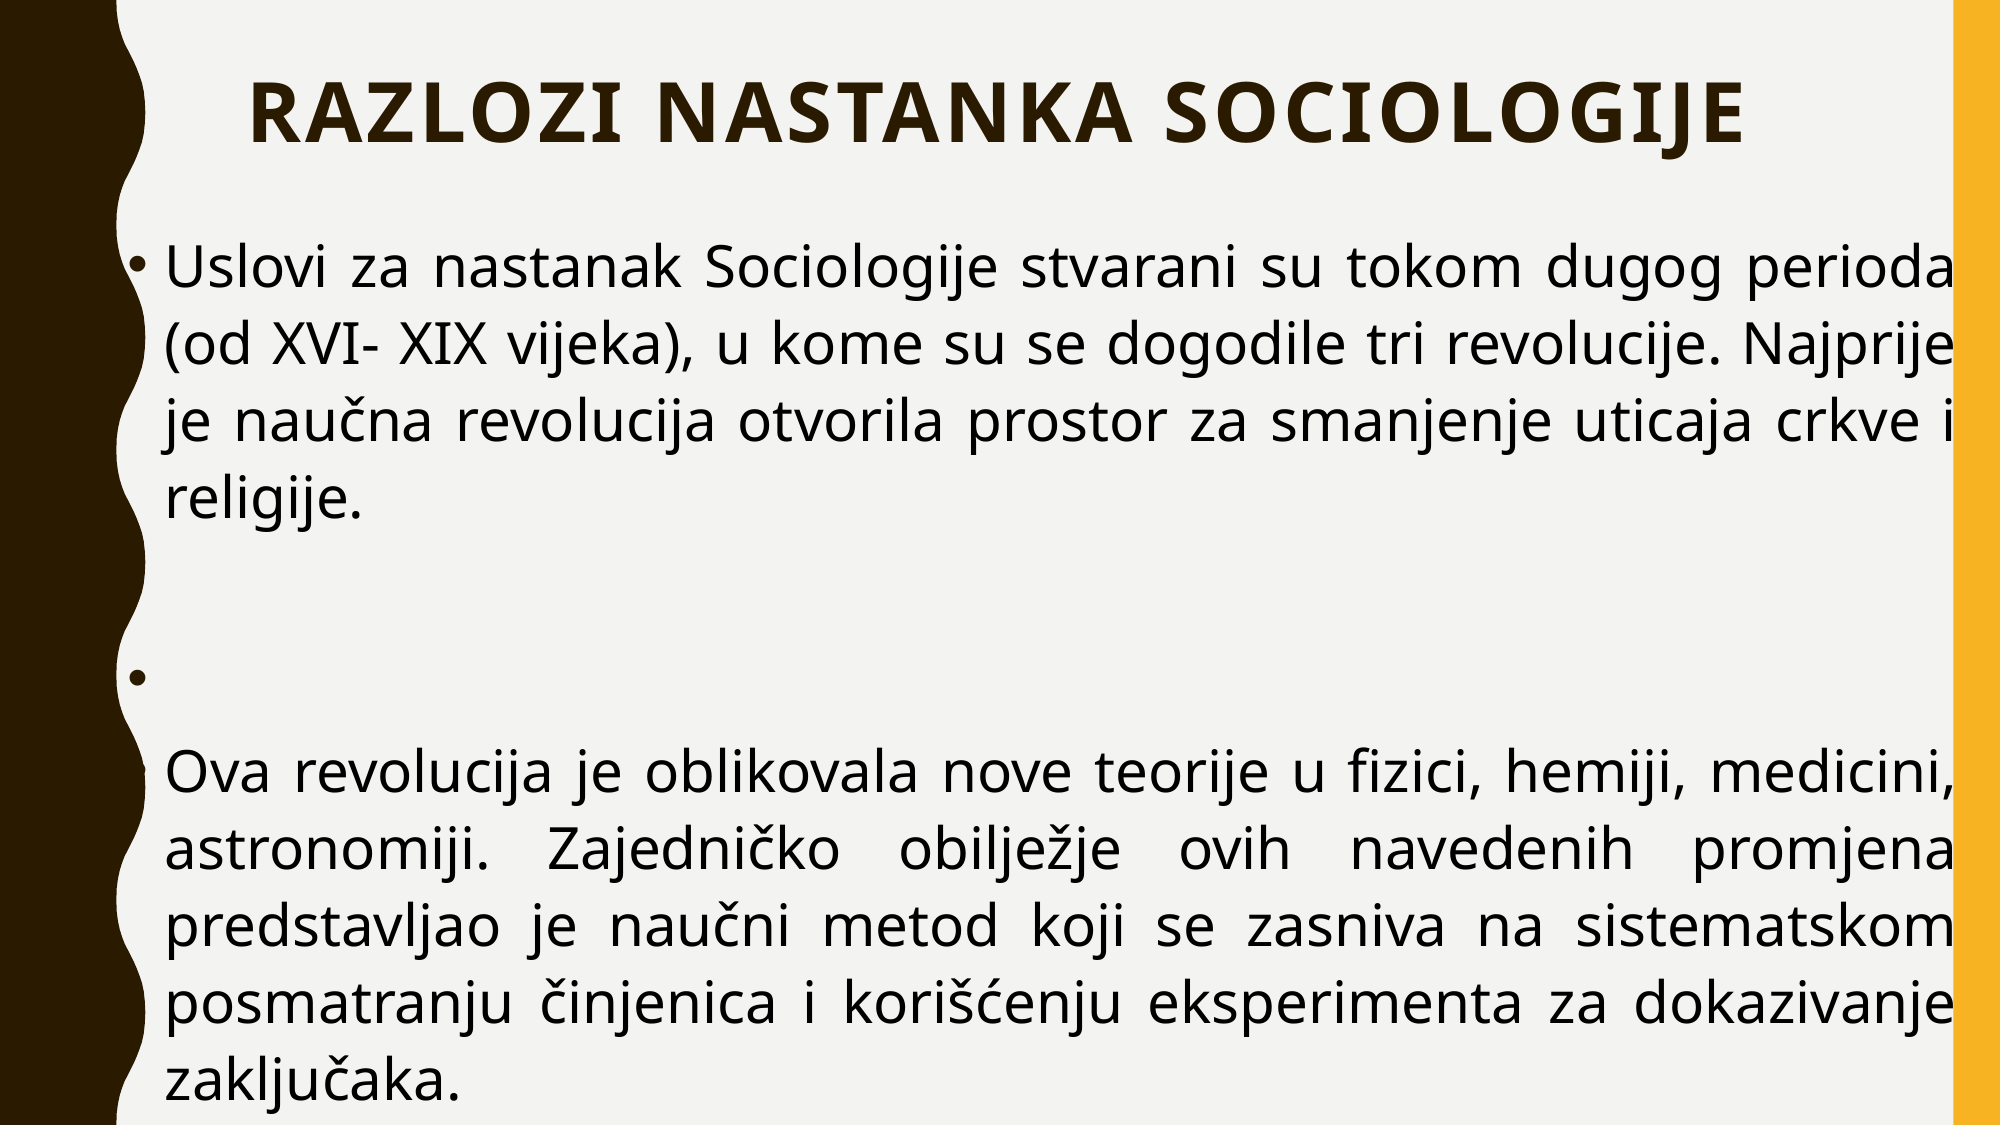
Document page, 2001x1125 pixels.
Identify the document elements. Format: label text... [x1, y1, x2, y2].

list Uslovi za nastanak Sociologije stvarani su tokom dugog perioda (od XVI- XIX vijeka), u kome su se dogodile tri revolucije. Najprije je naučna revolucija otvorila prostor za smanjenje uticaja crkve i religije. Ova revolucija je oblikovala nove teorije u fizici, hemiji, medicini, astronomiji. Zajedničko obilježje ovih navedenih promjena predstavljao je naučni metod koji se zasniva na sistematskom posmatranju činjenica i korišćenju eksperimenta za dokazivanje zaključaka. [112, 214, 1972, 1048]
title Razlozi nastanka Sociologije [205, 62, 1875, 214]
